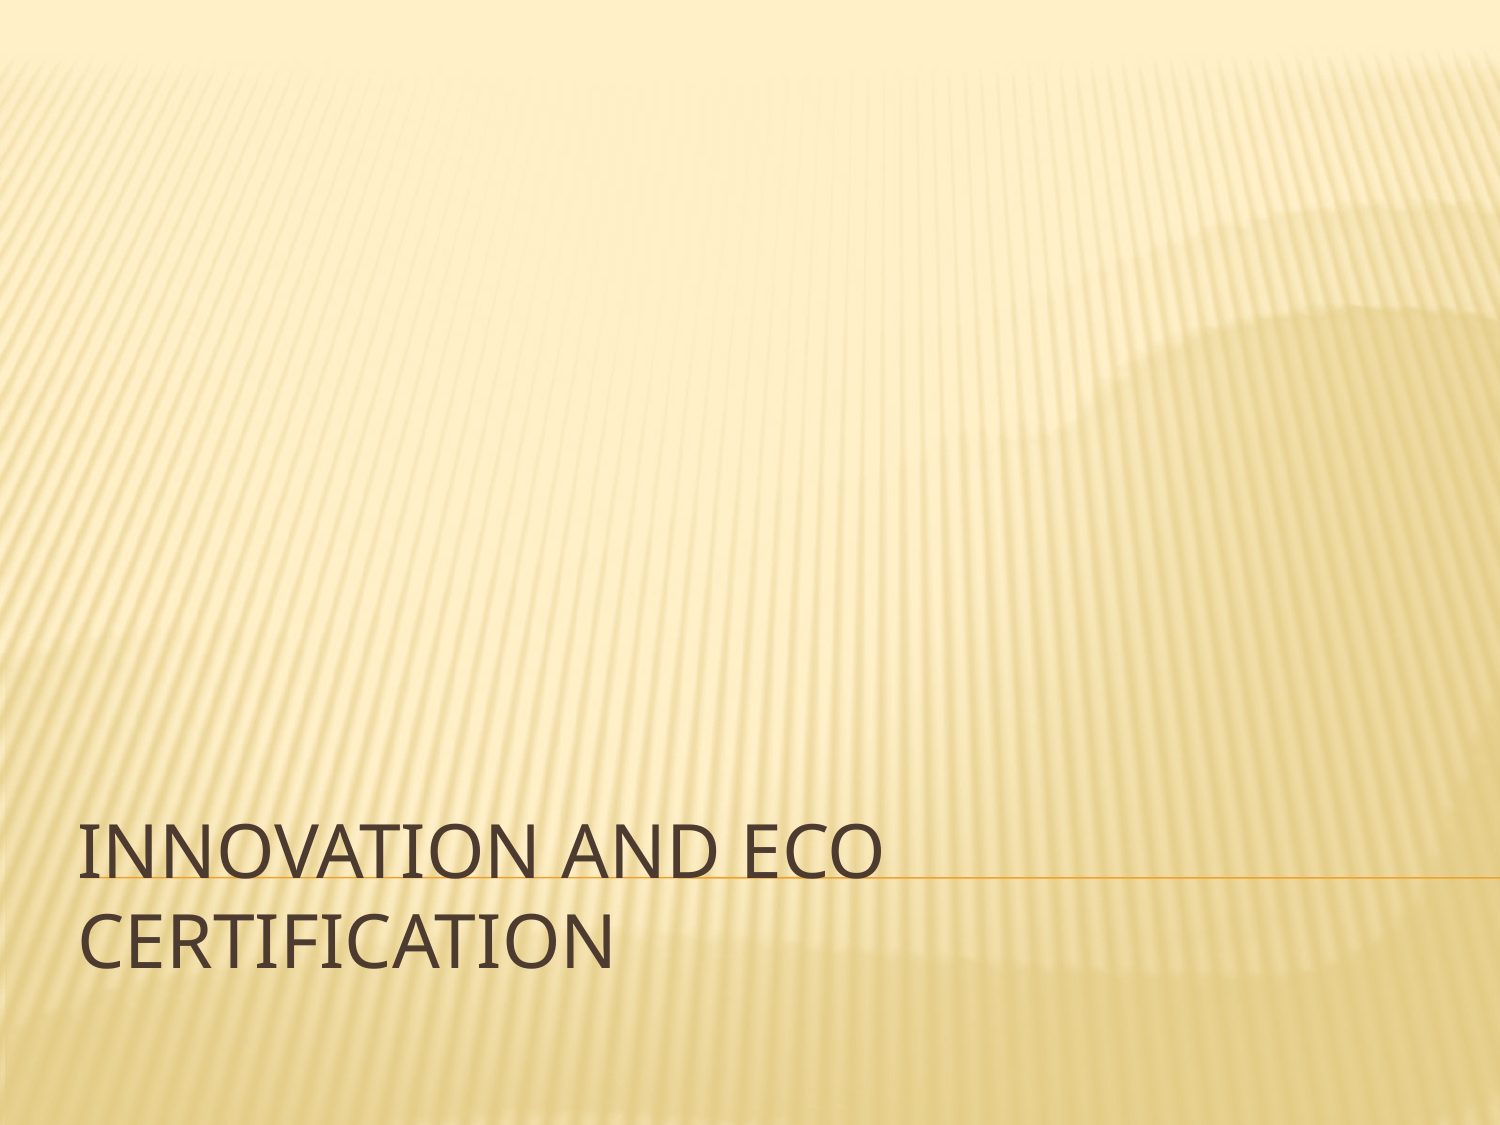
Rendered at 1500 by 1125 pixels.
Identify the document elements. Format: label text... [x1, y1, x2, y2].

title Innovation and eco certification [62, 796, 1450, 997]
